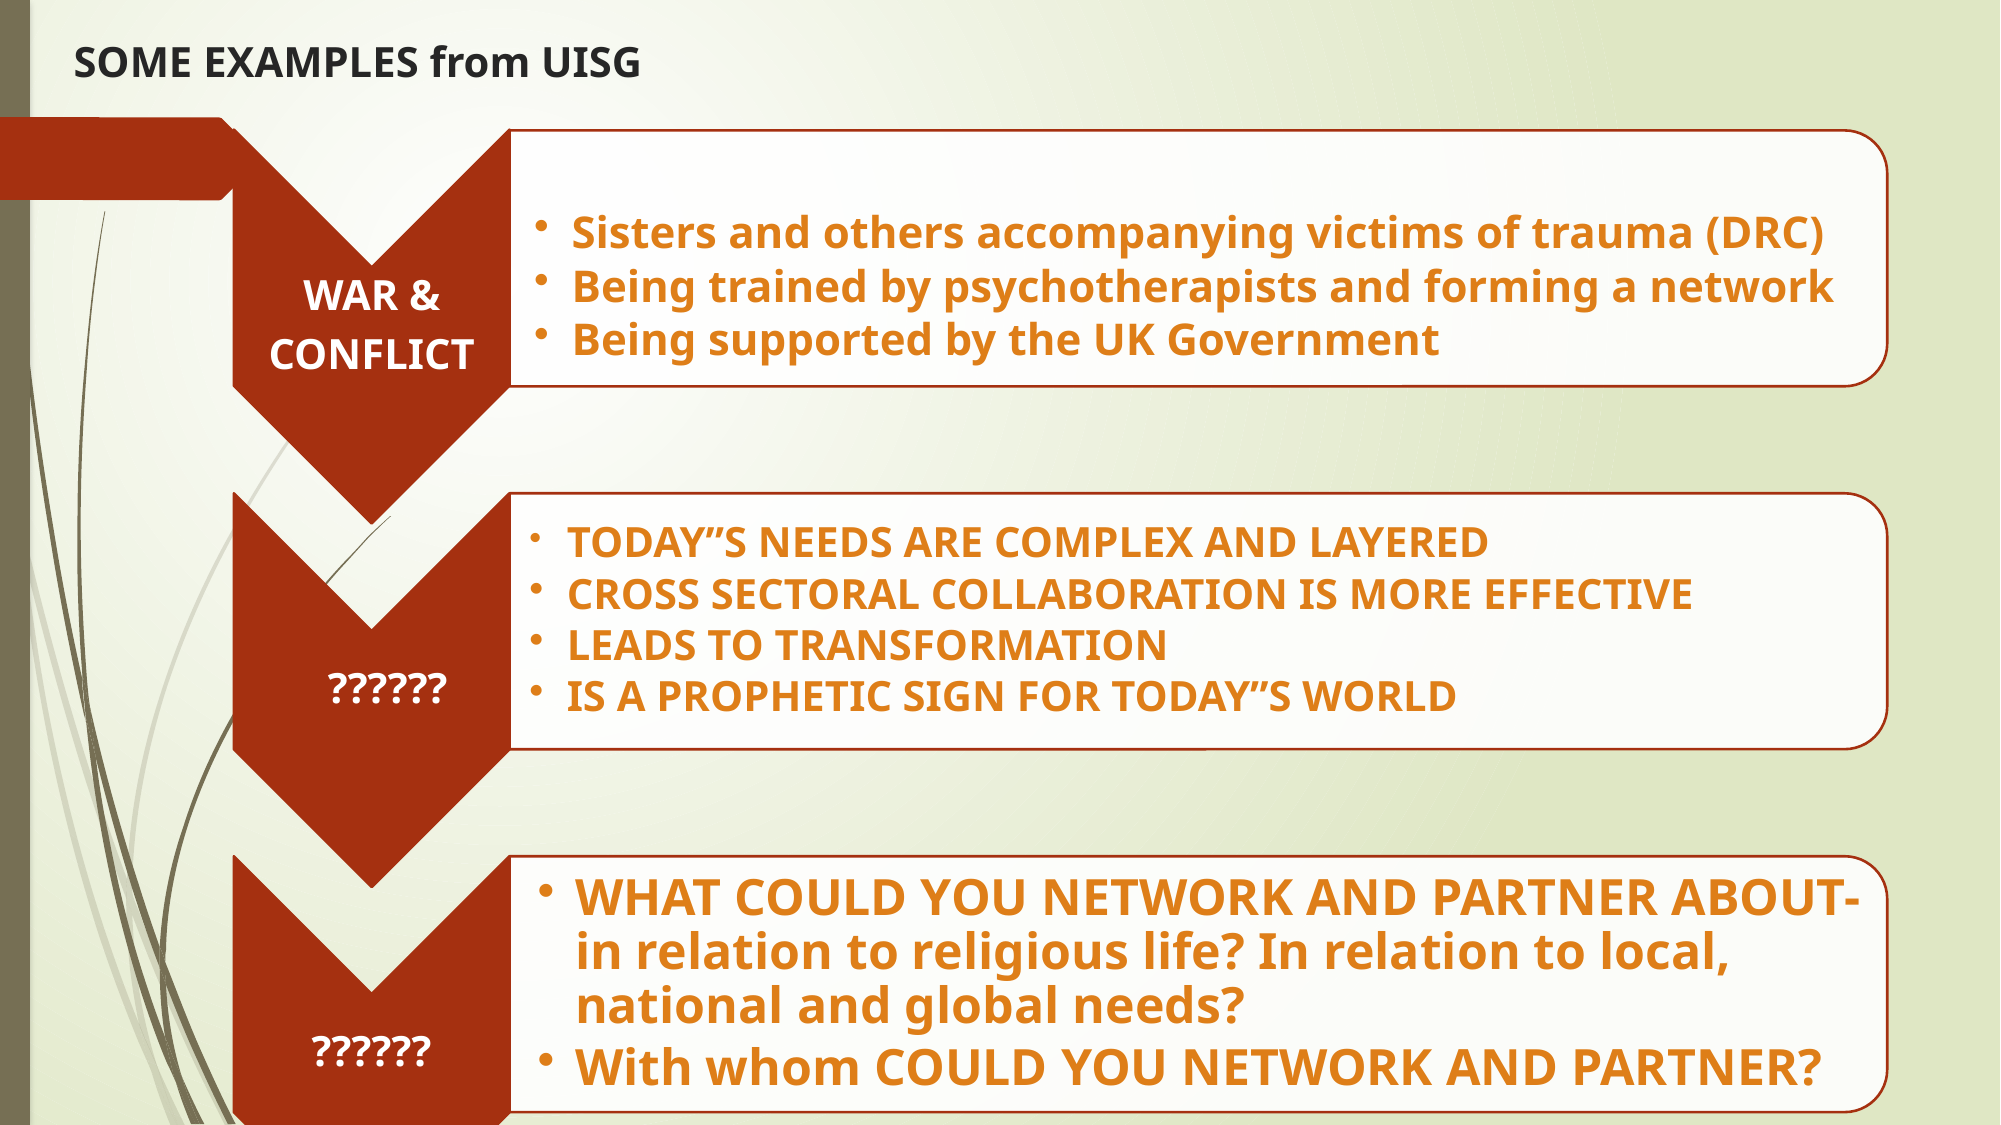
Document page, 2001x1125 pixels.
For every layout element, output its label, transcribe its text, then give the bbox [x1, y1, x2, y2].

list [233, 129, 1888, 1125]
title SOME EXAMPLES from UISG [58, 27, 1888, 105]
